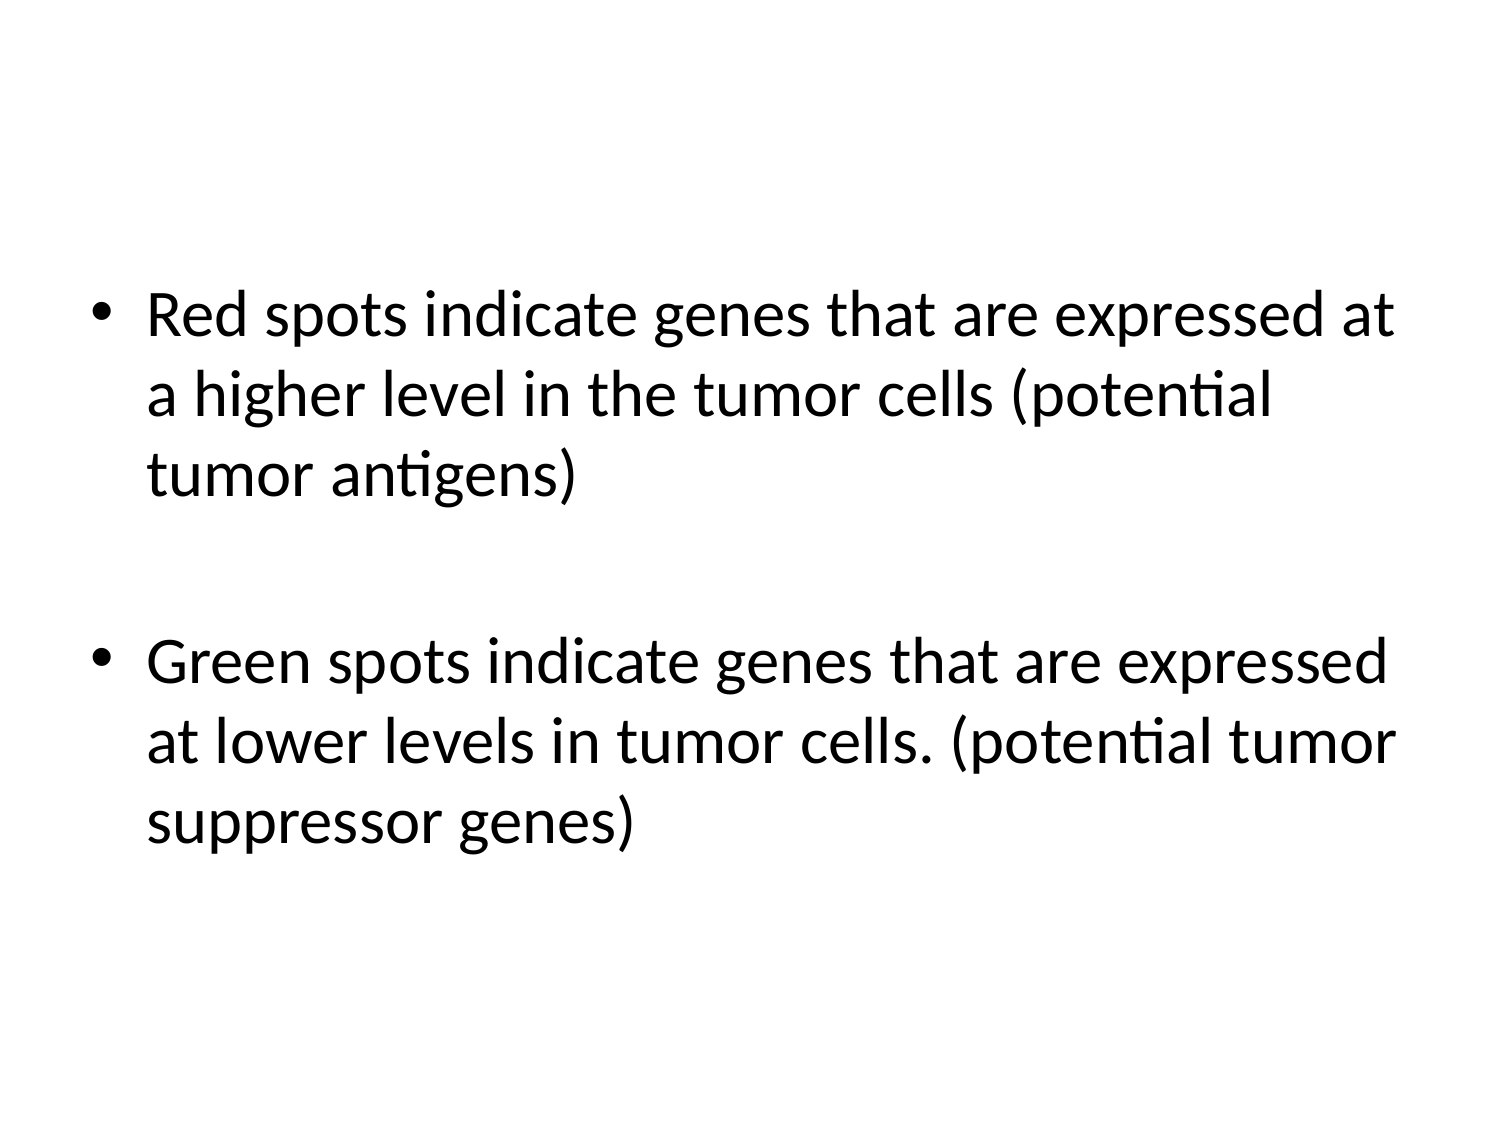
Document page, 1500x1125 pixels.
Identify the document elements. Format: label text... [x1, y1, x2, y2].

list Red spots indicate genes that are expressed at a higher level in the tumor cells (potential tumor antigens) Green spots indicate genes that are expressed at lower levels in tumor cells. (potential tumor suppressor genes) [75, 262, 1425, 1005]
